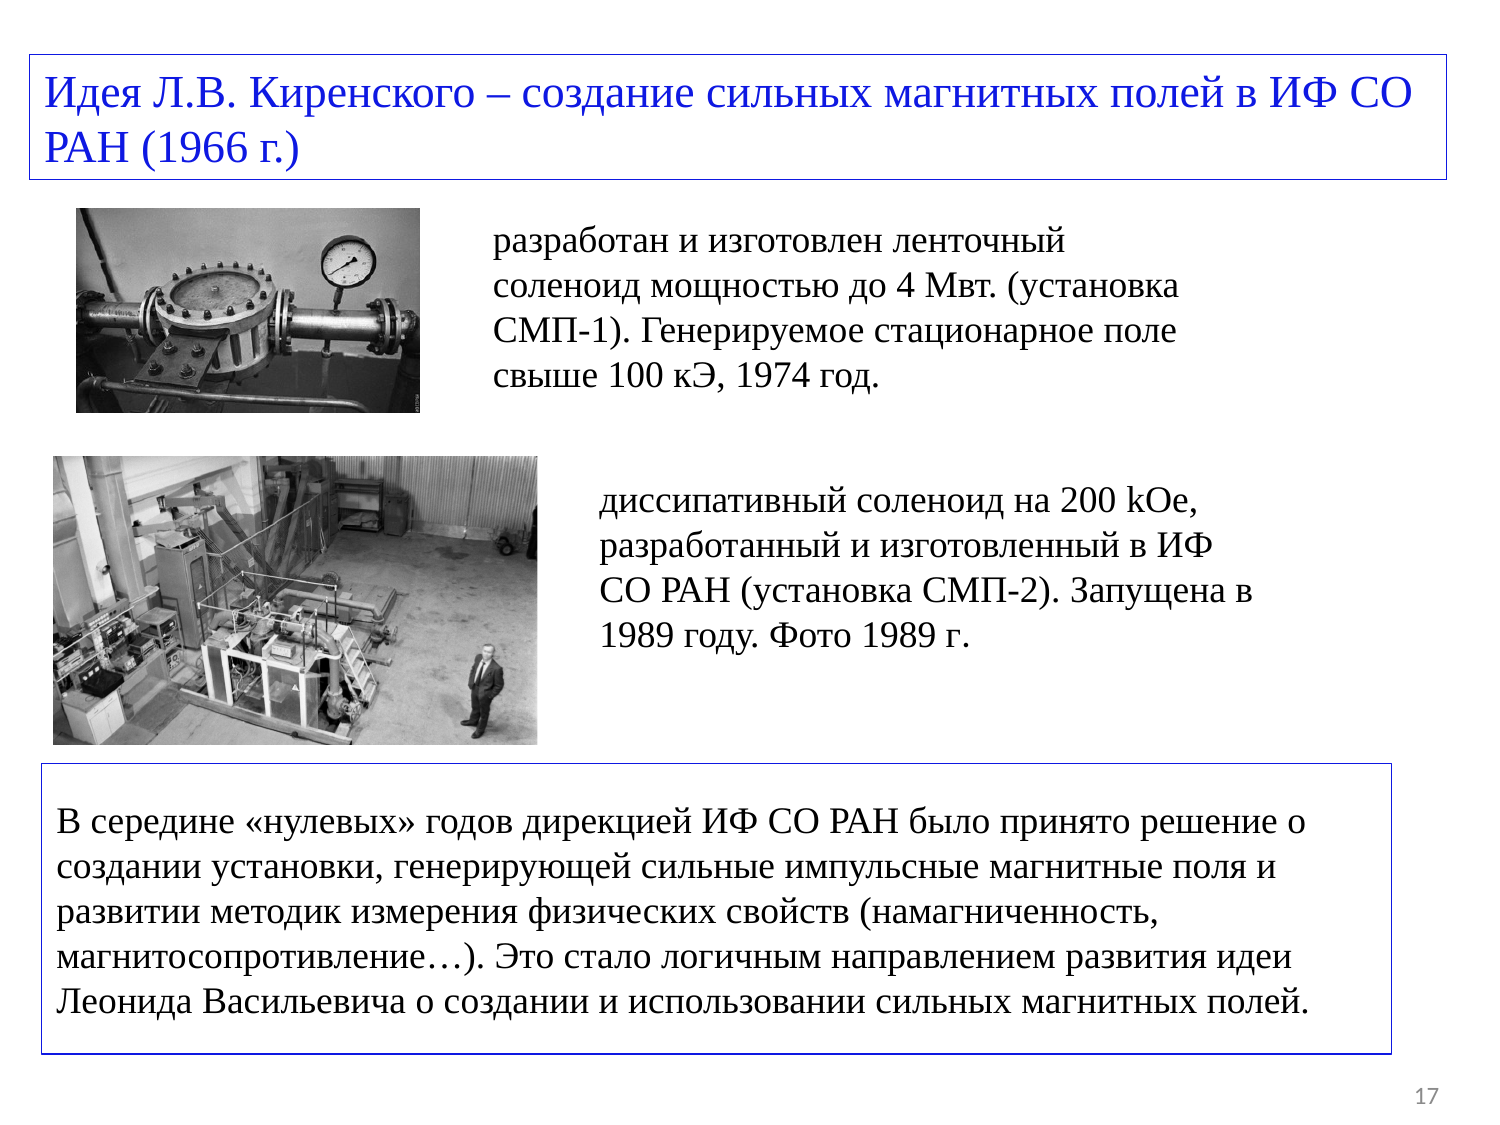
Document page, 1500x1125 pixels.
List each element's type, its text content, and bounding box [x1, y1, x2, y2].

slide_number 17 [1104, 1065, 1455, 1125]
title В середине «нулевых» годов дирекцией ИФ СО РАН было принято решение о создании установки, генерирующей сильные импульсные магнитные поля и развитии методик измерения физических свойств (намагниченность, магнитосопротивление…). Это стало логичным направлением развития идеи Леонида Васильевича о создании и использовании сильных магнитных полей. [41, 763, 1392, 1055]
text_box разработан и изготовлен ленточный соленоид мощностью до 4 Мвт. (установка СМП-1). Генерируемое стационарное поле свыше 100 кЭ, 1974 год. [478, 208, 1236, 403]
picture [52, 455, 538, 746]
text_box Идея Л.В. Киренского – создание сильных магнитных полей в ИФ СО РАН (1966 г.) [29, 54, 1447, 180]
text_box диссипативный соленоид на 200 kOe, разработанный и изготовленный в ИФ СО РАН (установка СМП-2). Запущена в 1989 году. Фото 1989 г. [584, 467, 1270, 663]
picture [76, 207, 420, 413]
